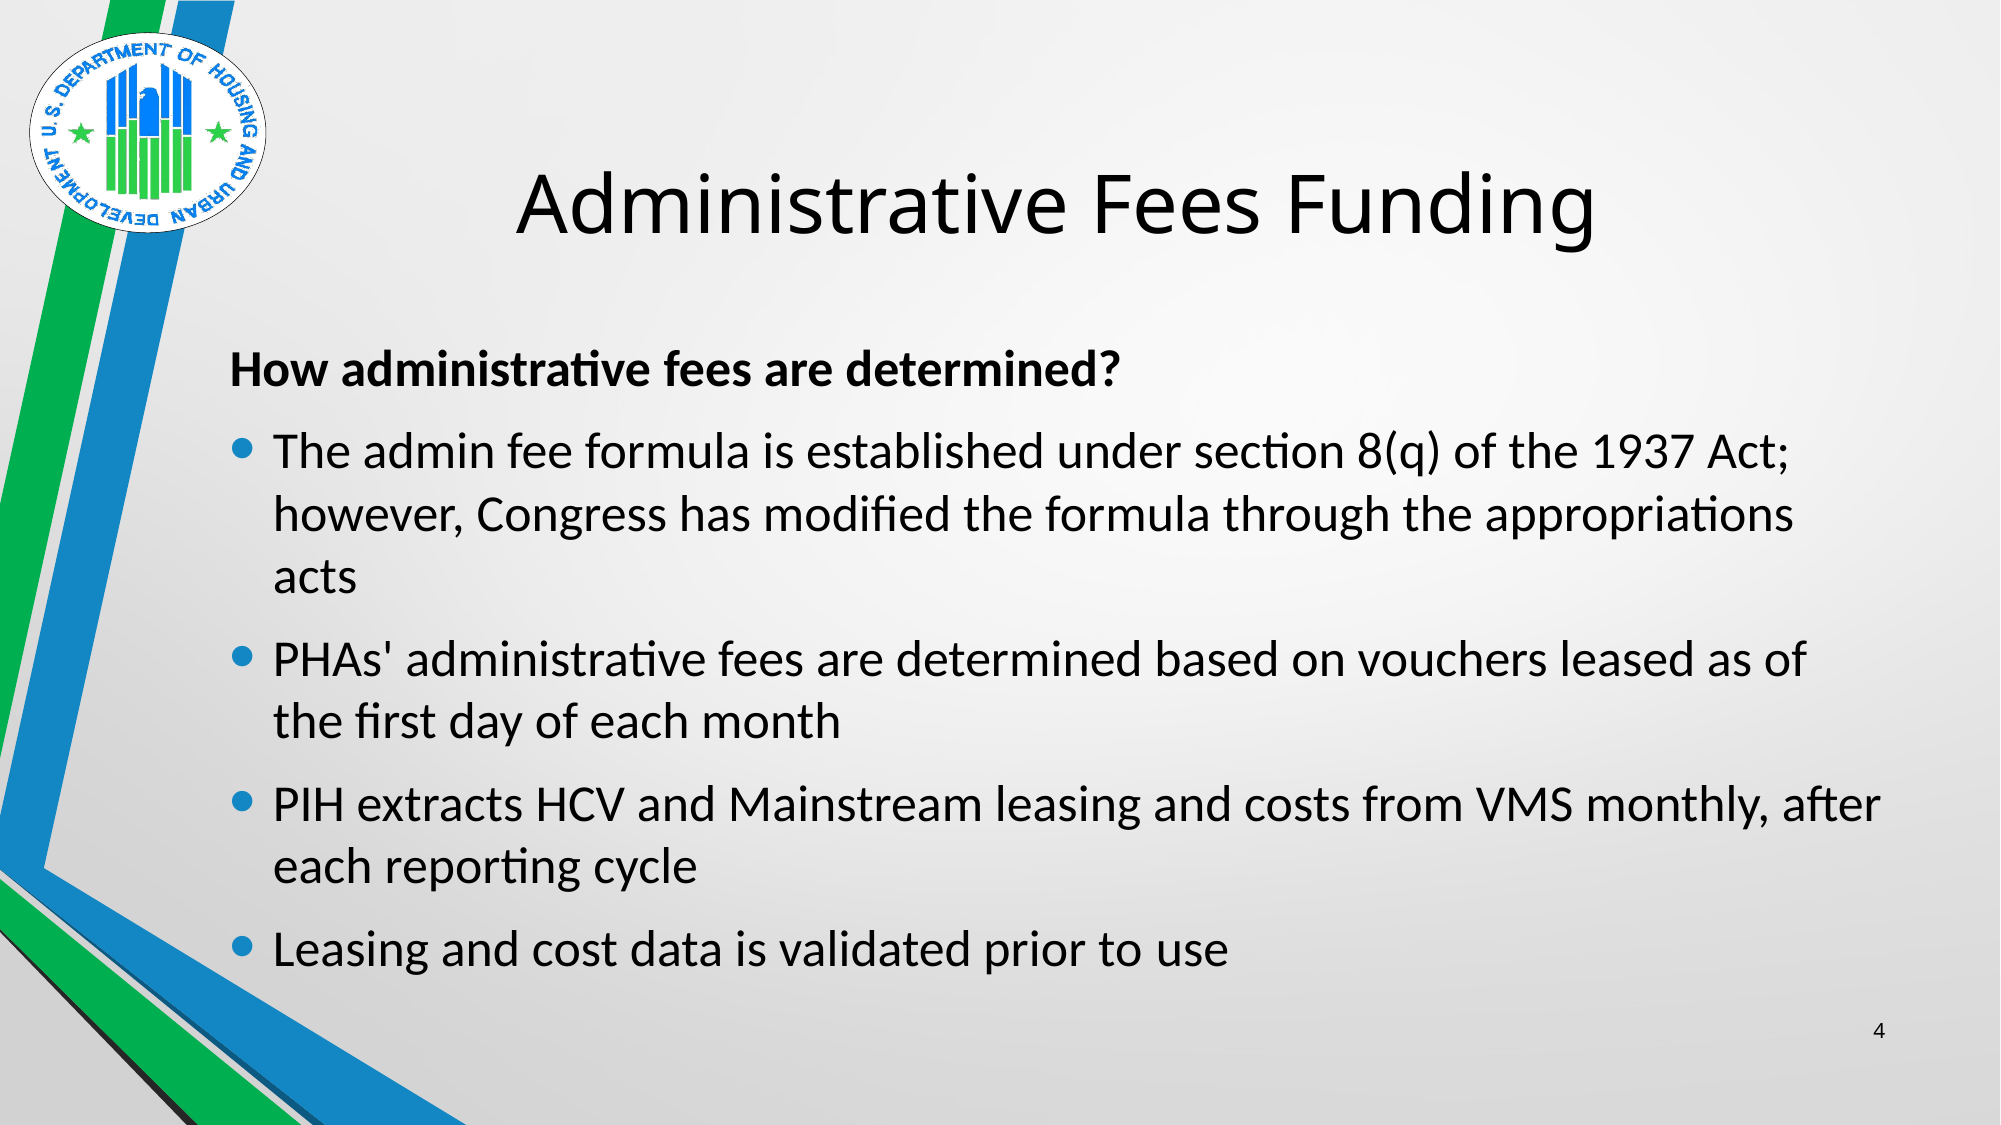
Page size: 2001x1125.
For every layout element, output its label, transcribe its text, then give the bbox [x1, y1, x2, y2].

title Administrative Fees Funding [214, 75, 1900, 326]
picture [39, 39, 261, 228]
list How administrative fees are determined? The admin fee formula is established under section 8(q) of the 1937 Act; however, Congress has modified the formula through the appropriations acts PHAs' administrative fees are determined based on vouchers leased as of the first day of each month PIH extracts HCV and Mainstream leasing and costs from VMS monthly, after each reporting cycle Leasing and cost data is validated prior to use [214, 326, 1900, 985]
slide_number 4 [1806, 1001, 1900, 1062]
